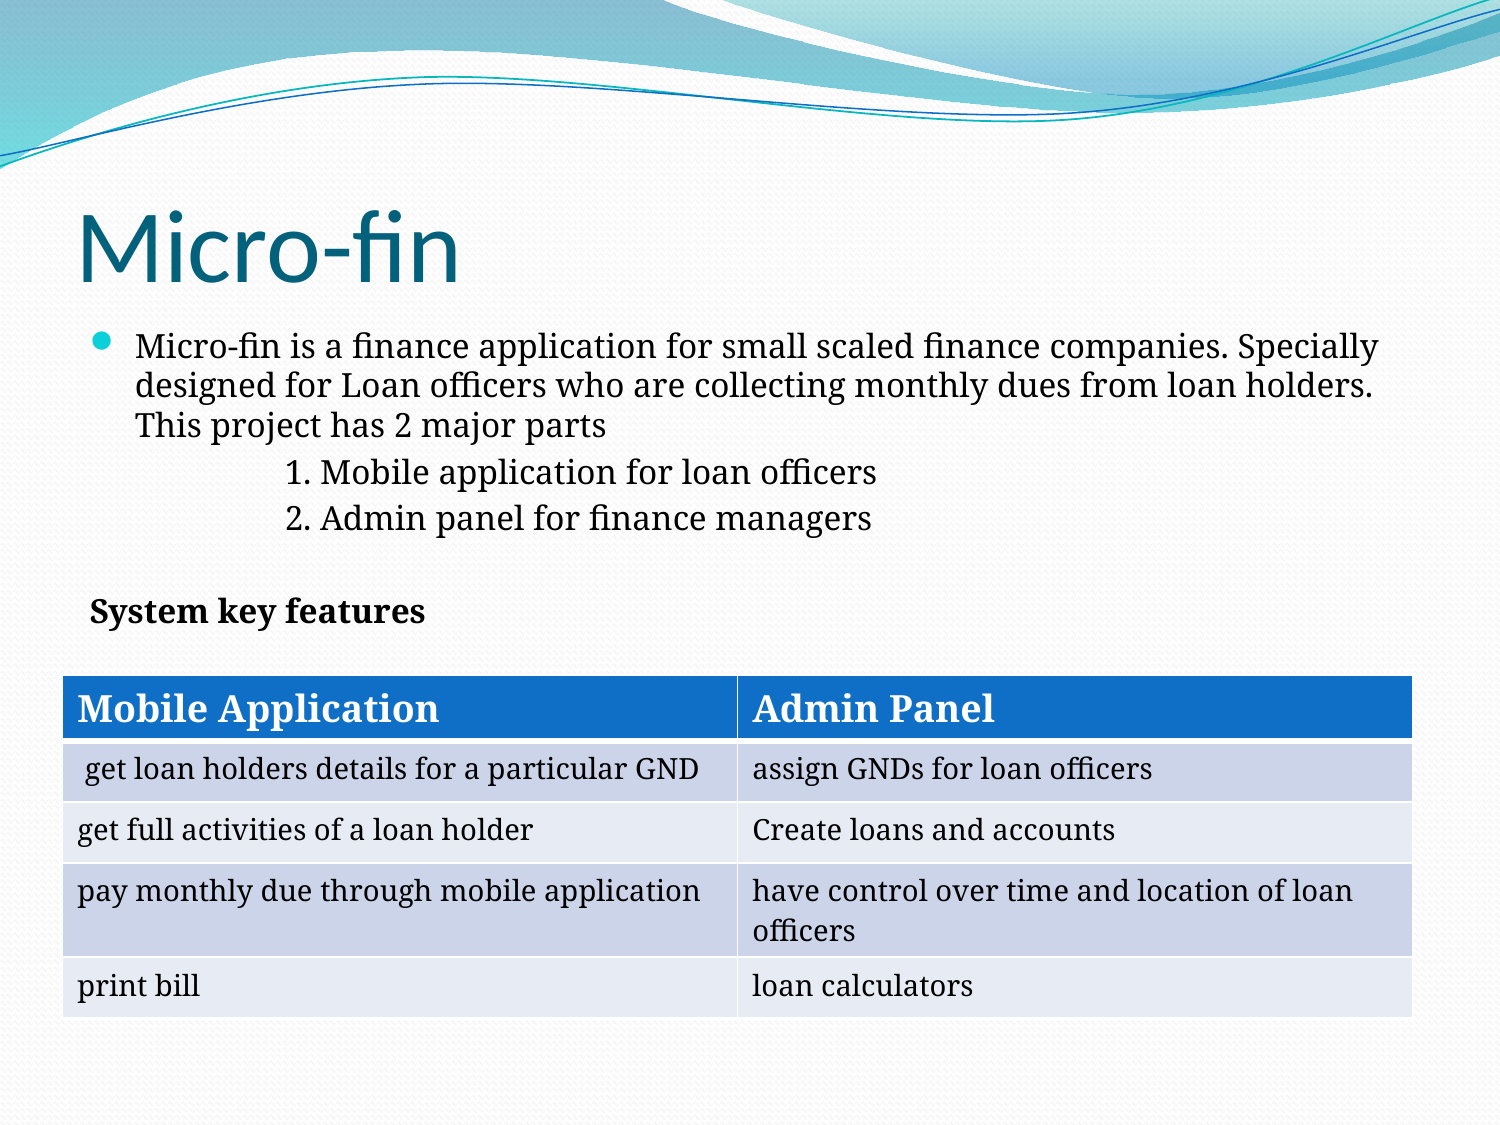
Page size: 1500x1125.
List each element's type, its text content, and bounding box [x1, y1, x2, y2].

table_cell print bill [63, 958, 737, 1017]
table_cell assign GNDs for loan officers [738, 744, 1412, 801]
table_cell Create loans and accounts [738, 803, 1412, 862]
table_cell have control over time and location of loan officers [738, 864, 1412, 956]
list Micro-fin is a finance application for small scaled finance companies. Specially designed for Loan officers who are collecting monthly dues from loan holders. This project has 2 major parts 1. Mobile application for loan officers 2. Admin panel for finance managers System key features [75, 317, 1425, 1038]
table_cell pay monthly due through mobile application [63, 864, 737, 956]
title Micro-fin [75, 115, 1425, 303]
table_cell get loan holders details for a particular GND [63, 744, 737, 801]
table_header Mobile Application [63, 676, 737, 738]
table_cell loan calculators [738, 958, 1412, 1017]
table_cell get full activities of a loan holder [63, 803, 737, 862]
table_header Admin Panel [738, 676, 1412, 738]
